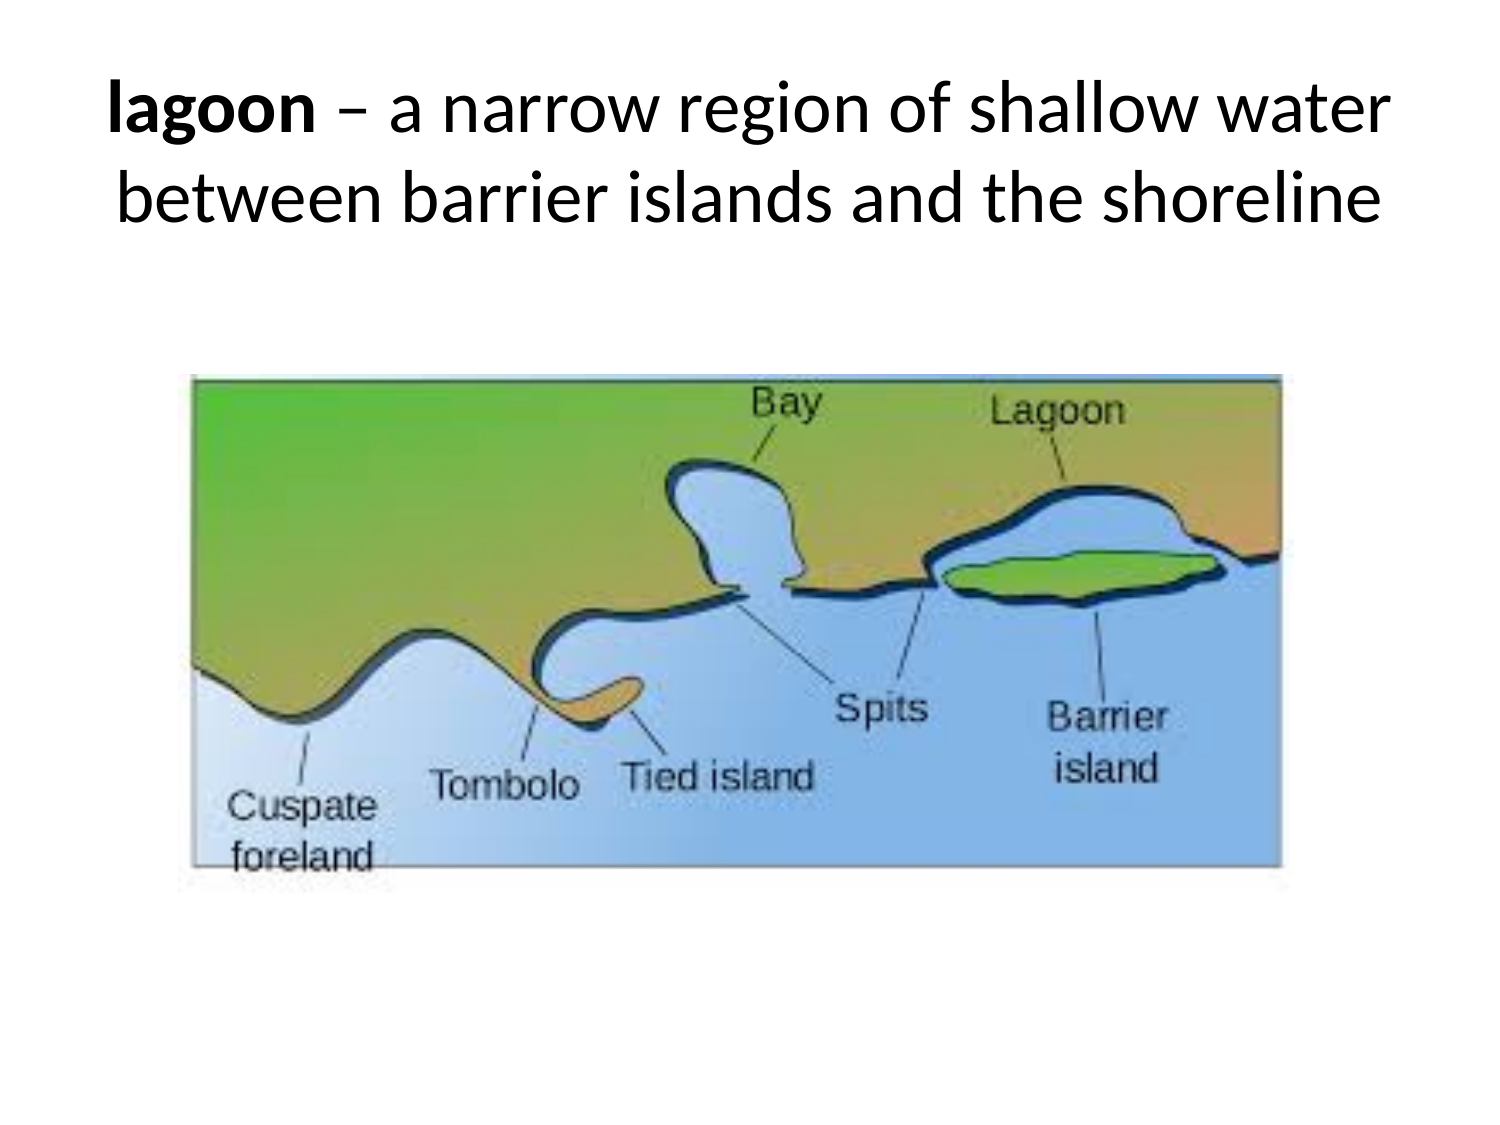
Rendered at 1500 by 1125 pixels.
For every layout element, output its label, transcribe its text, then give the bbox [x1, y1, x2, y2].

picture [178, 374, 1294, 901]
list lagoon – a narrow region of shallow water between barrier islands and the shoreline [75, 50, 1425, 263]
